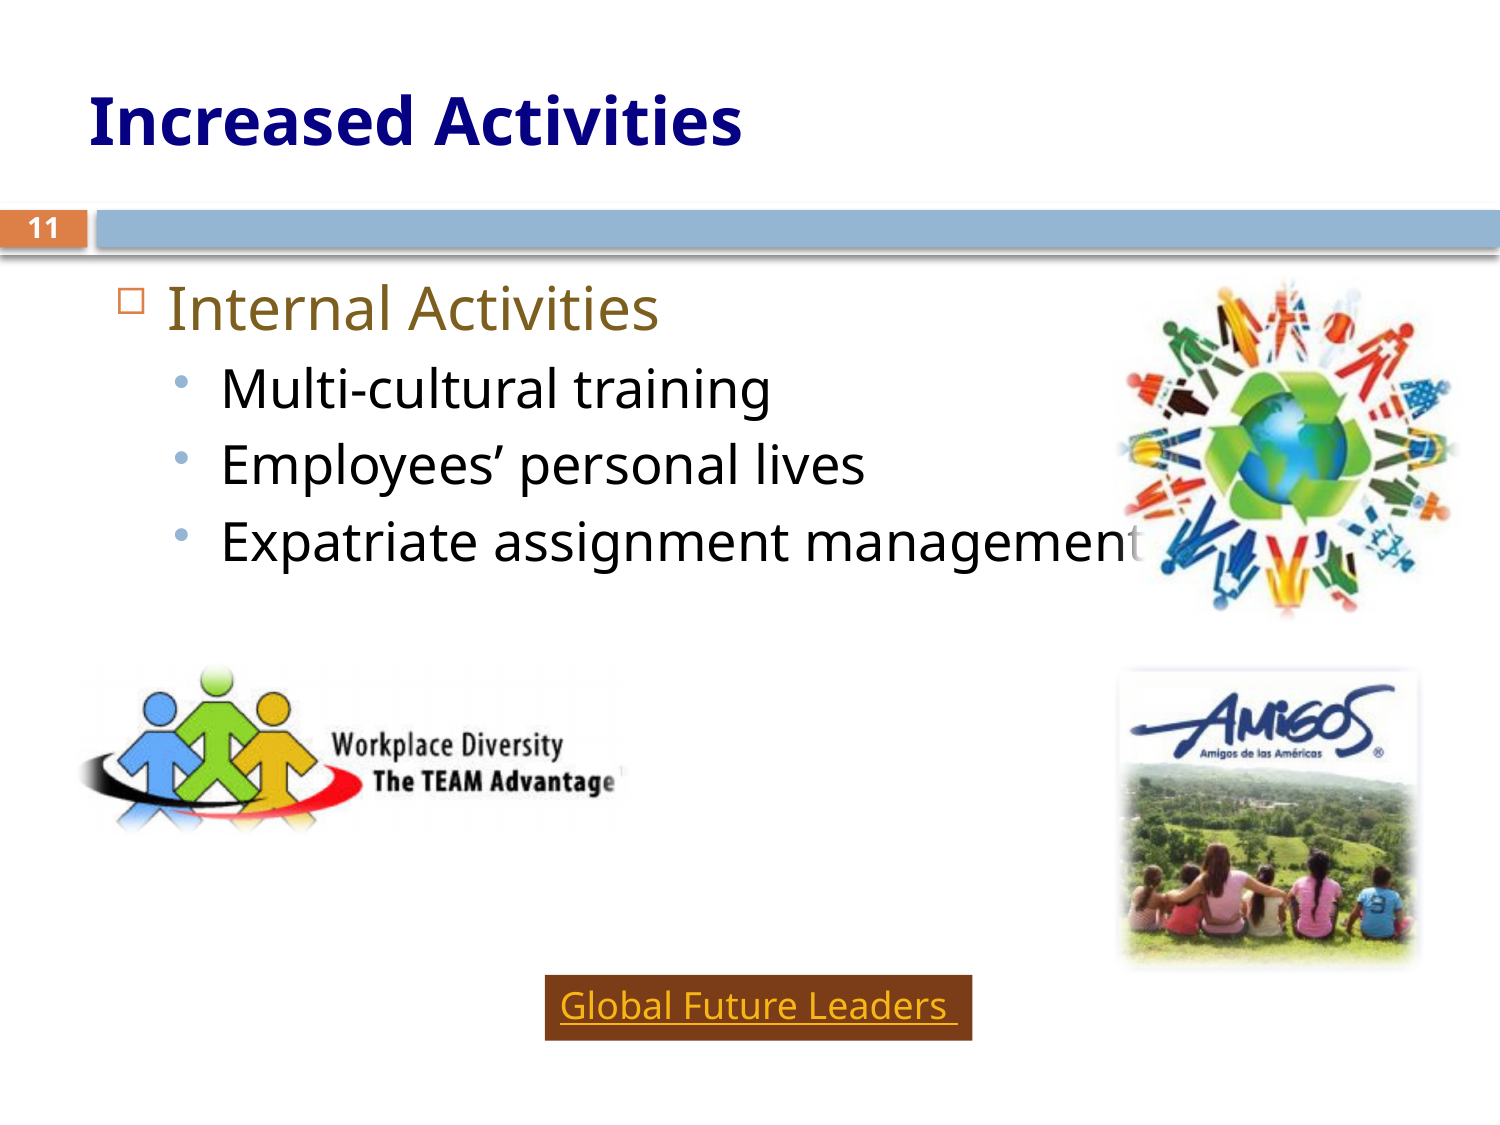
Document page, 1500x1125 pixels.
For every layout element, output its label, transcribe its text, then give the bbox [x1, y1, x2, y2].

title Increased Activities [74, 37, 1488, 200]
picture [1112, 274, 1463, 624]
picture [1112, 662, 1426, 976]
text_box Global Future Leaders [544, 974, 973, 1041]
list Internal Activities Multi-cultural training Employees’ personal lives Expatriate assignment management [100, 262, 1438, 1000]
picture [74, 662, 630, 837]
slide_number 11 [0, 208, 88, 249]
